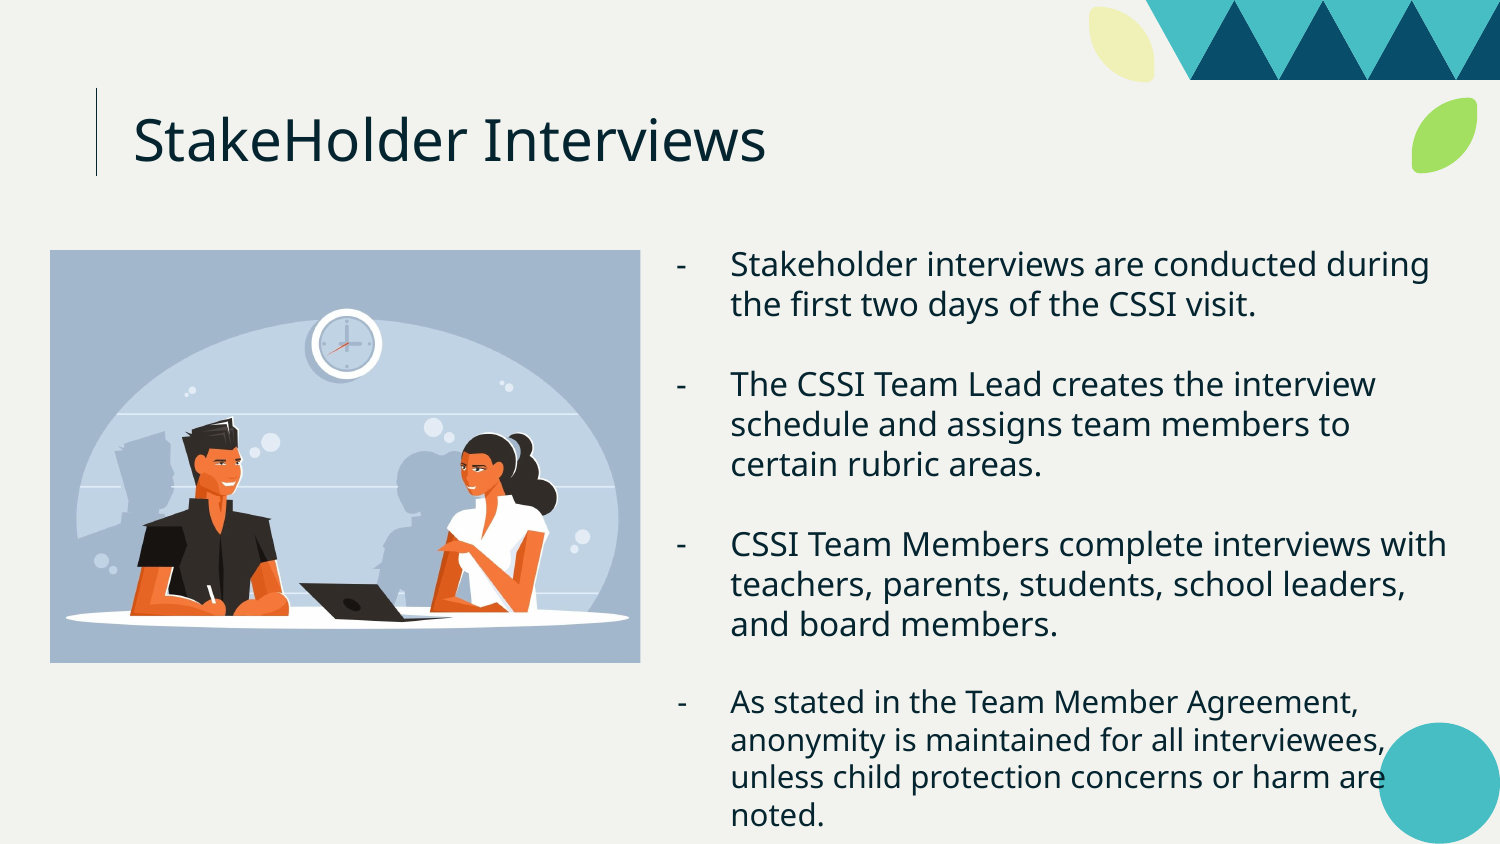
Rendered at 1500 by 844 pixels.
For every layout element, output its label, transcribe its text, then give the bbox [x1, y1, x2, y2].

list Stakeholder interviews are conducted during the first two days of the CSSI visit. The CSSI Team Lead creates the interview schedule and assigns team members to certain rubric areas. CSSI Team Members complete interviews with teachers, parents, students, school leaders, and board members. As stated in the Team Member Agreement, anonymity is maintained for all interviewees, unless child protection concerns or harm are noted. [640, 188, 1466, 812]
picture [49, 249, 641, 664]
title StakeHolder Interviews [118, 88, 1382, 183]
